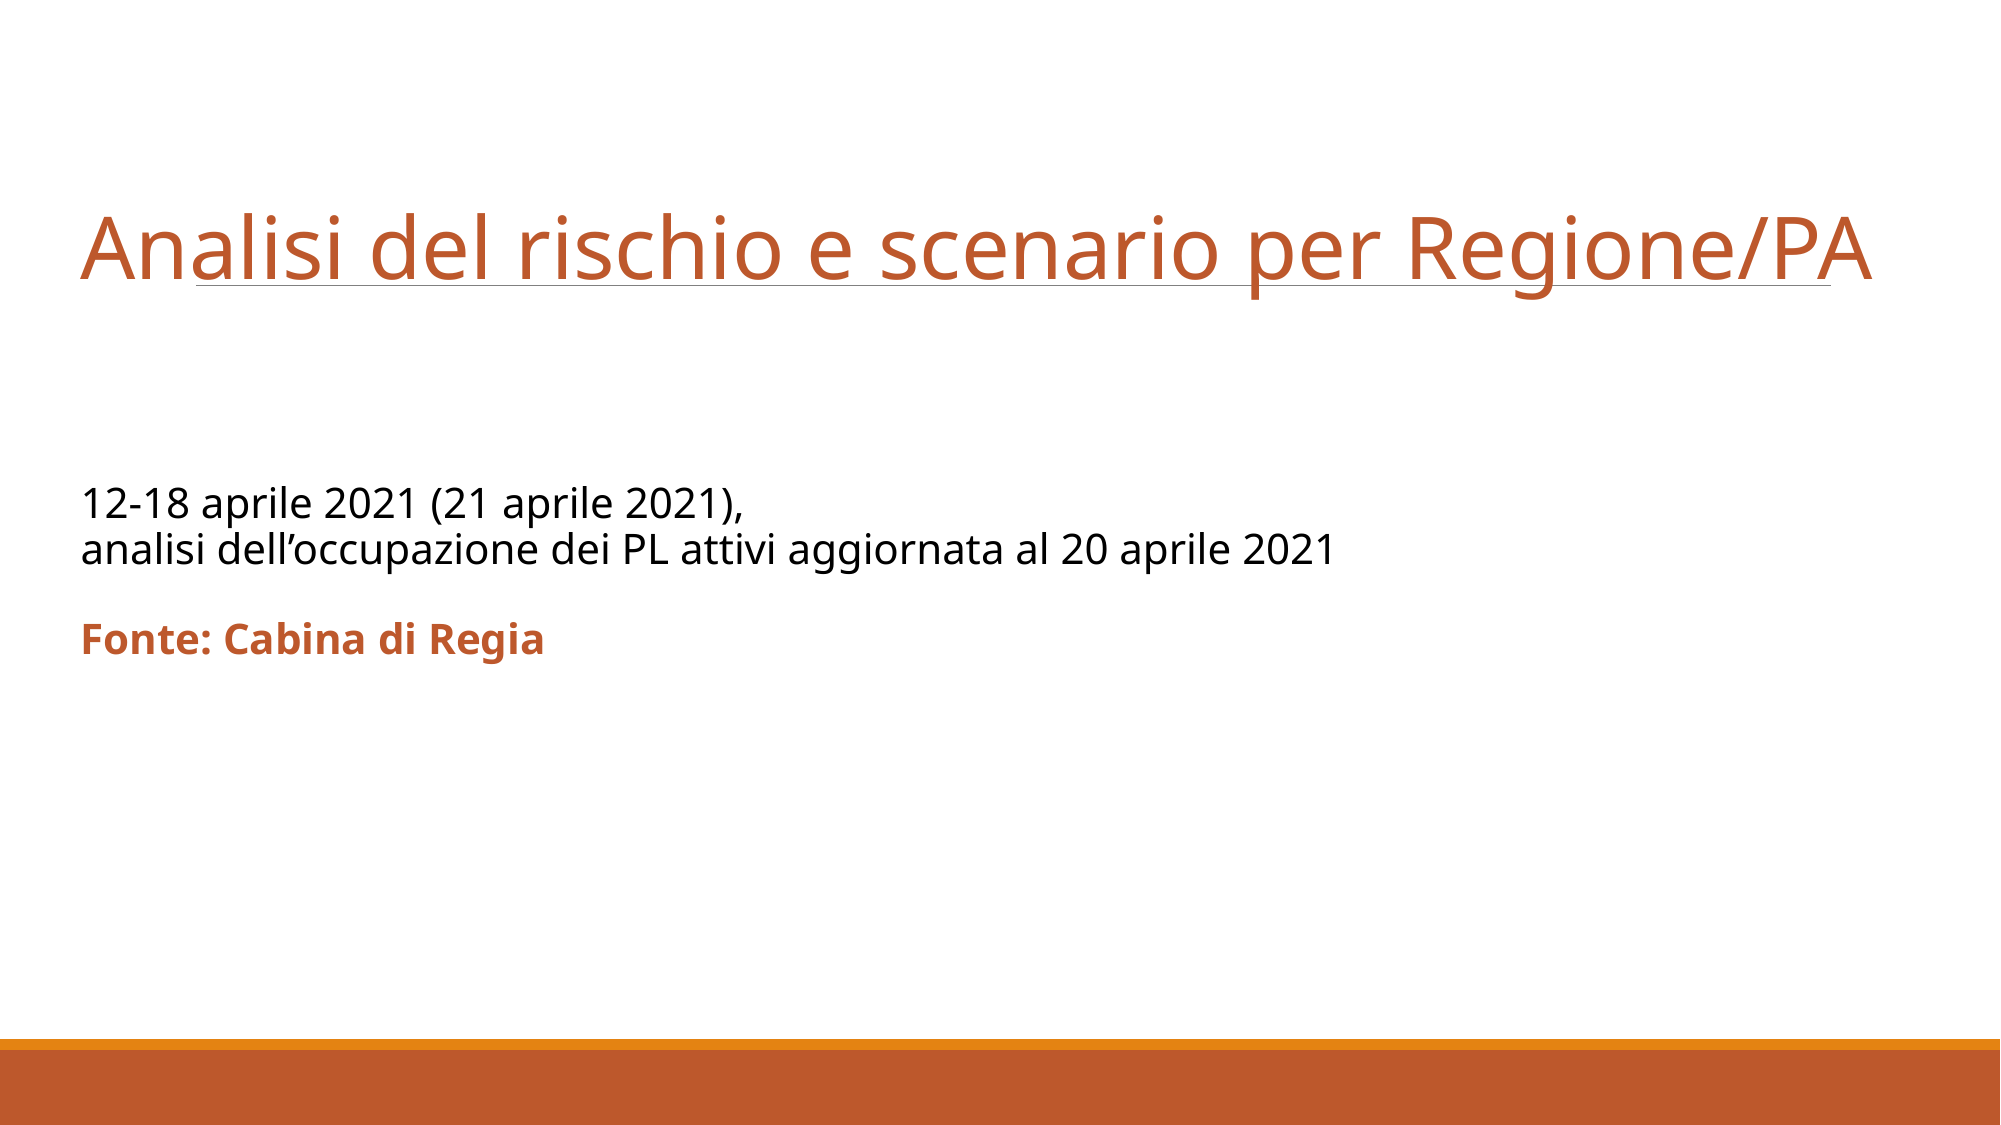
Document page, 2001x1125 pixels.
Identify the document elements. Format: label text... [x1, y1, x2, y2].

text_box Analisi del rischio e scenario per Regione/PA 12-18 aprile 2021 (21 aprile 2021), analisi dell’occupazione dei PL attivi aggiornata al 20 aprile 2021 Fonte: Cabina di Regia [65, 197, 2000, 686]
